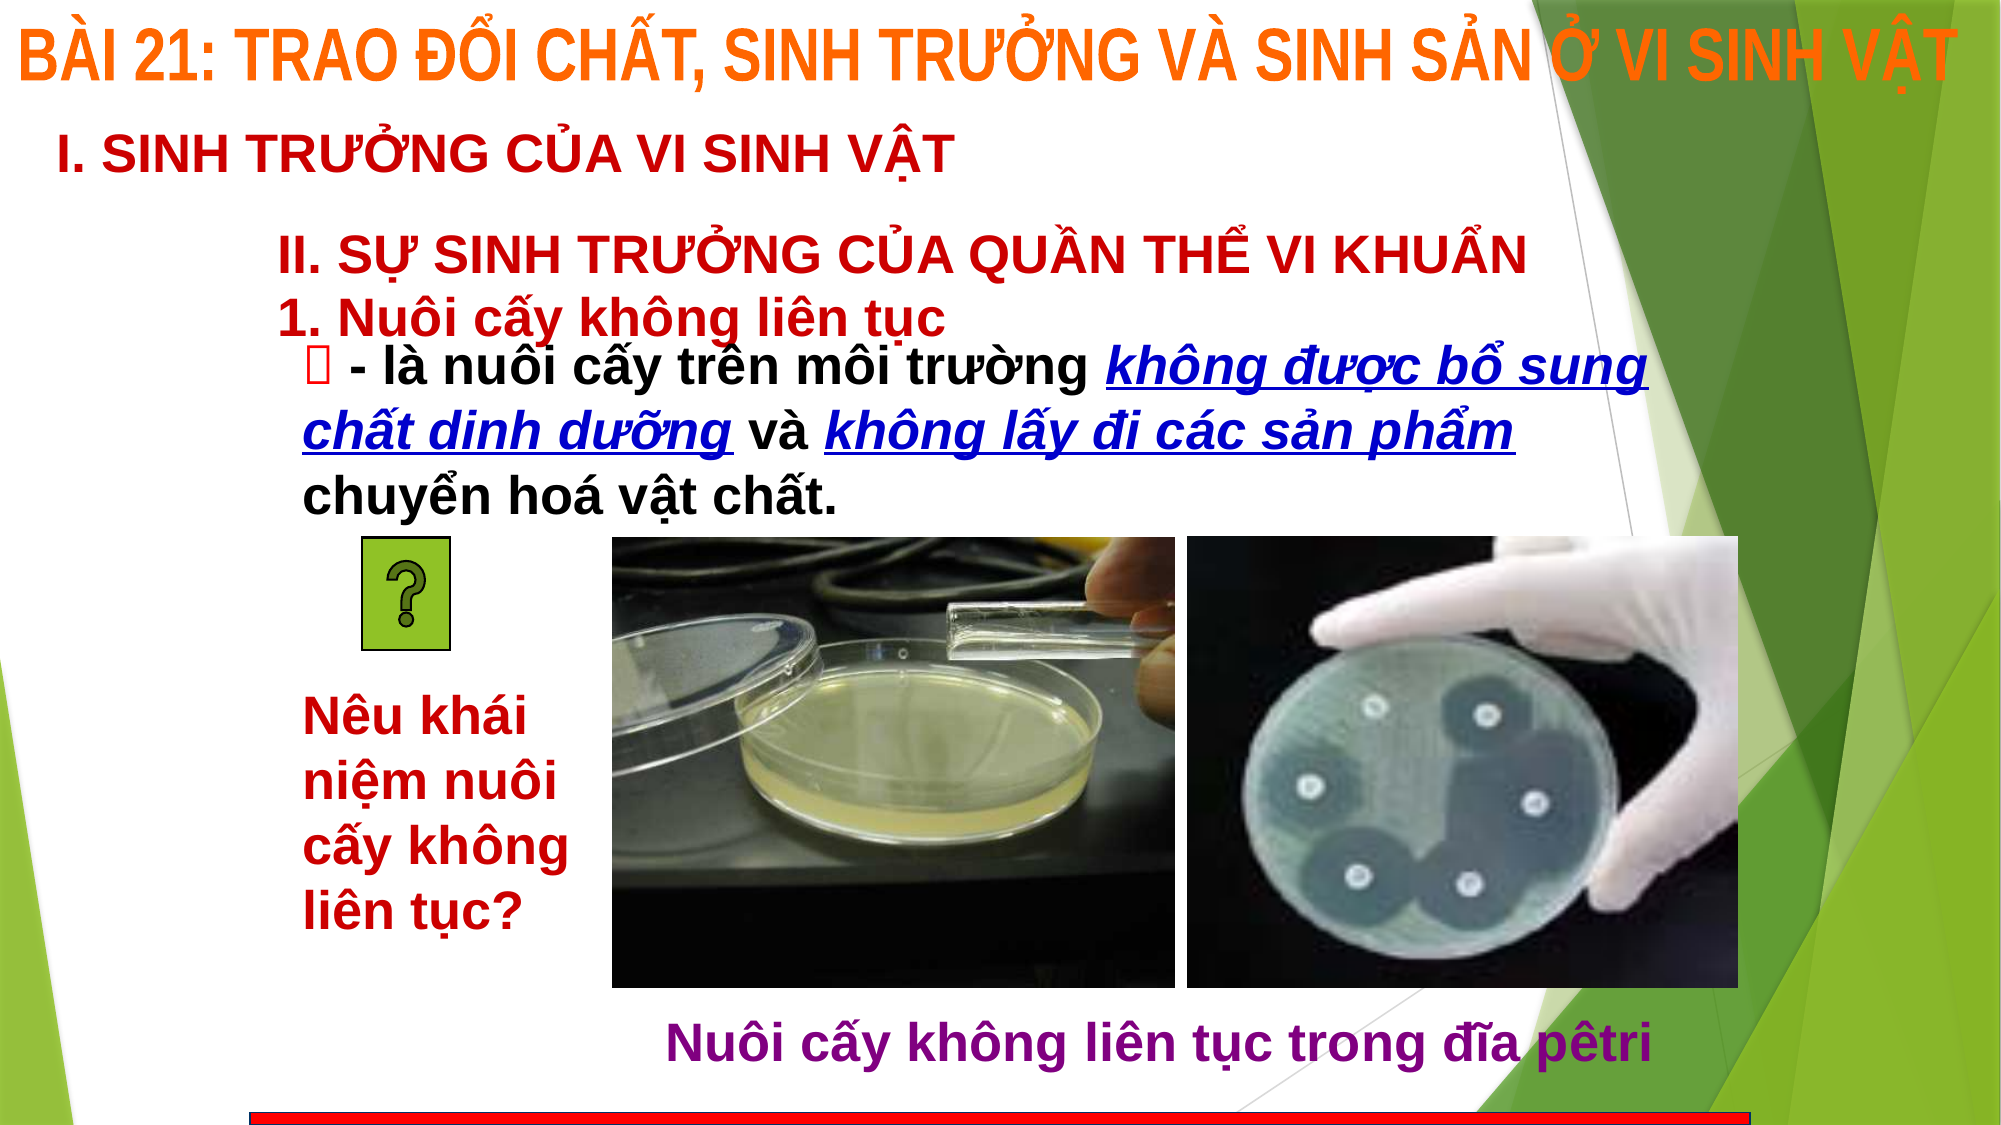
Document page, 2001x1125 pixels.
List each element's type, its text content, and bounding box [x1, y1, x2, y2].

text_box 1. Nuôi cấy không liên tục [262, 274, 1025, 355]
text_box [249, 1112, 1750, 1125]
text_box Nêu khái niệm nuôi cấy không liên tục? [287, 672, 600, 948]
picture [611, 536, 1176, 988]
text_box  - là nuôi cấy trên môi trường không được bổ sung chất dinh dưỡng và không lấy đi các sản phẩm chuyển hoá vật chất. [287, 322, 1713, 533]
text_box II. SỰ SINH TRƯỞNG CỦA QUẦN THỂ VI KHUẨN [262, 212, 1638, 293]
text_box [1186, 535, 1738, 988]
text_box Nuôi cấy không liên tục trong đĩa pêtri [632, 999, 1688, 1080]
text_box I. SINH TRƯỞNG CỦA VI SINH VẬT [41, 111, 1004, 191]
text_box [362, 537, 450, 651]
